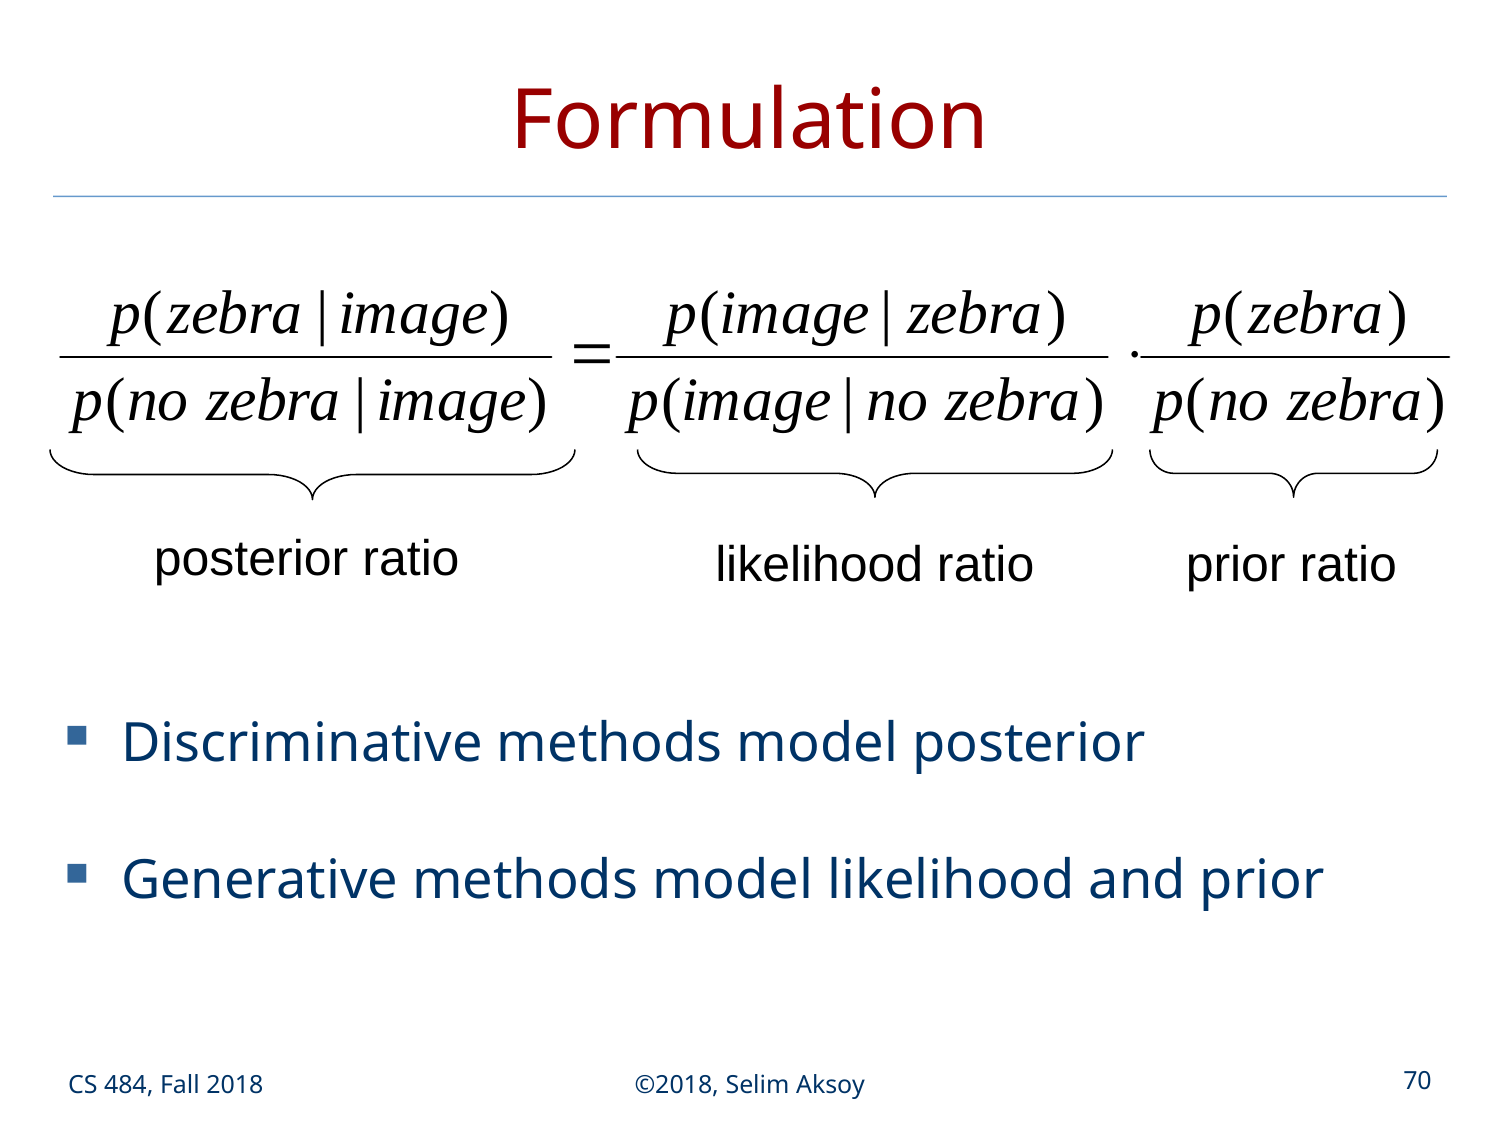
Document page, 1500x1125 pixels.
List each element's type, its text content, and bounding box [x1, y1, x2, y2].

title Formulation [53, 31, 1447, 173]
text_box Discriminative methods model posterior [50, 699, 1450, 800]
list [49, 274, 1463, 450]
text_box [640, 458, 1110, 498]
footer ©2018, Selim Aksoy [511, 1052, 988, 1107]
text_box [1151, 458, 1436, 498]
text_box prior ratio [1171, 524, 1413, 600]
text_box Generative methods model likelihood and prior [50, 837, 1450, 1025]
text_box likelihood ratio [700, 524, 1050, 600]
slide_number 70 [1134, 1052, 1448, 1107]
text_box posterior ratio [139, 518, 475, 594]
slide_number CS 484, Fall 2018 [52, 1052, 366, 1107]
text_box [52, 458, 573, 500]
